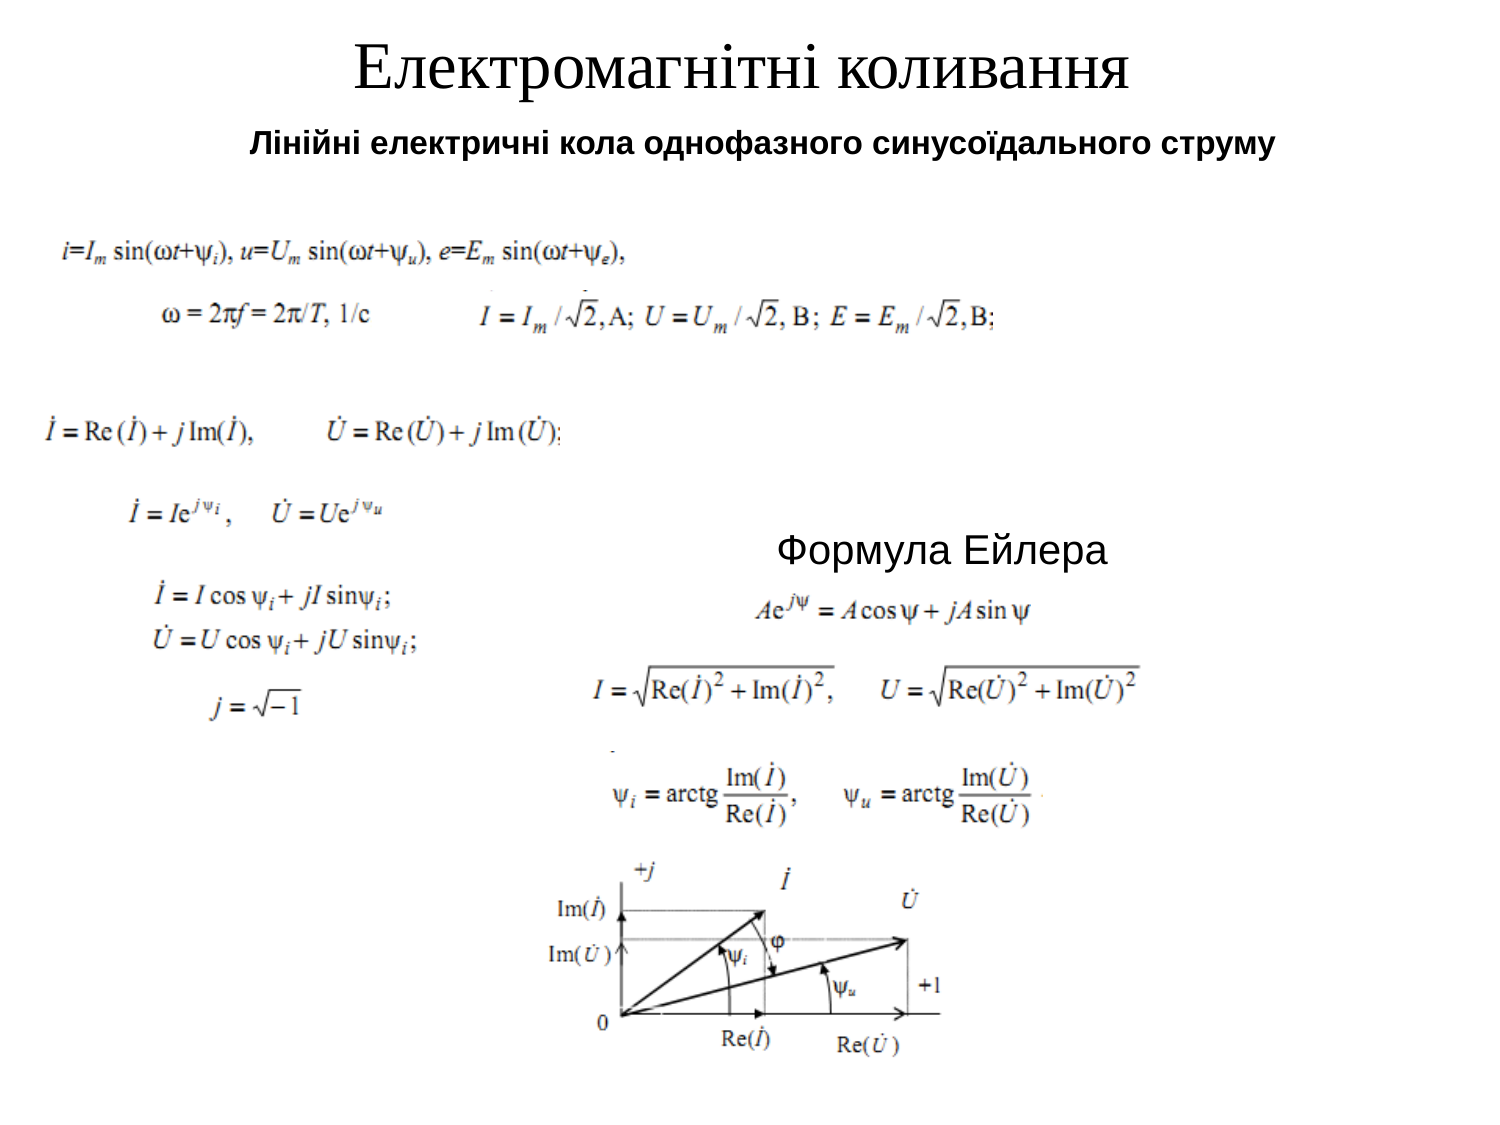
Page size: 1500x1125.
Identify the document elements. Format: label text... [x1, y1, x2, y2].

picture [749, 585, 1031, 634]
picture [147, 573, 423, 666]
picture [52, 231, 632, 272]
picture [596, 751, 1043, 832]
picture [466, 290, 993, 340]
picture [584, 656, 1150, 718]
picture [123, 491, 386, 535]
picture [206, 680, 305, 726]
picture [159, 290, 372, 334]
title Електромагнітні коливання [74, 44, 1426, 150]
list Лінійні електричні кола однофазного синусоїдального струму [88, 113, 1439, 173]
text_box Формула Ейлера [761, 515, 1152, 581]
picture [537, 845, 951, 1065]
picture [40, 408, 560, 460]
